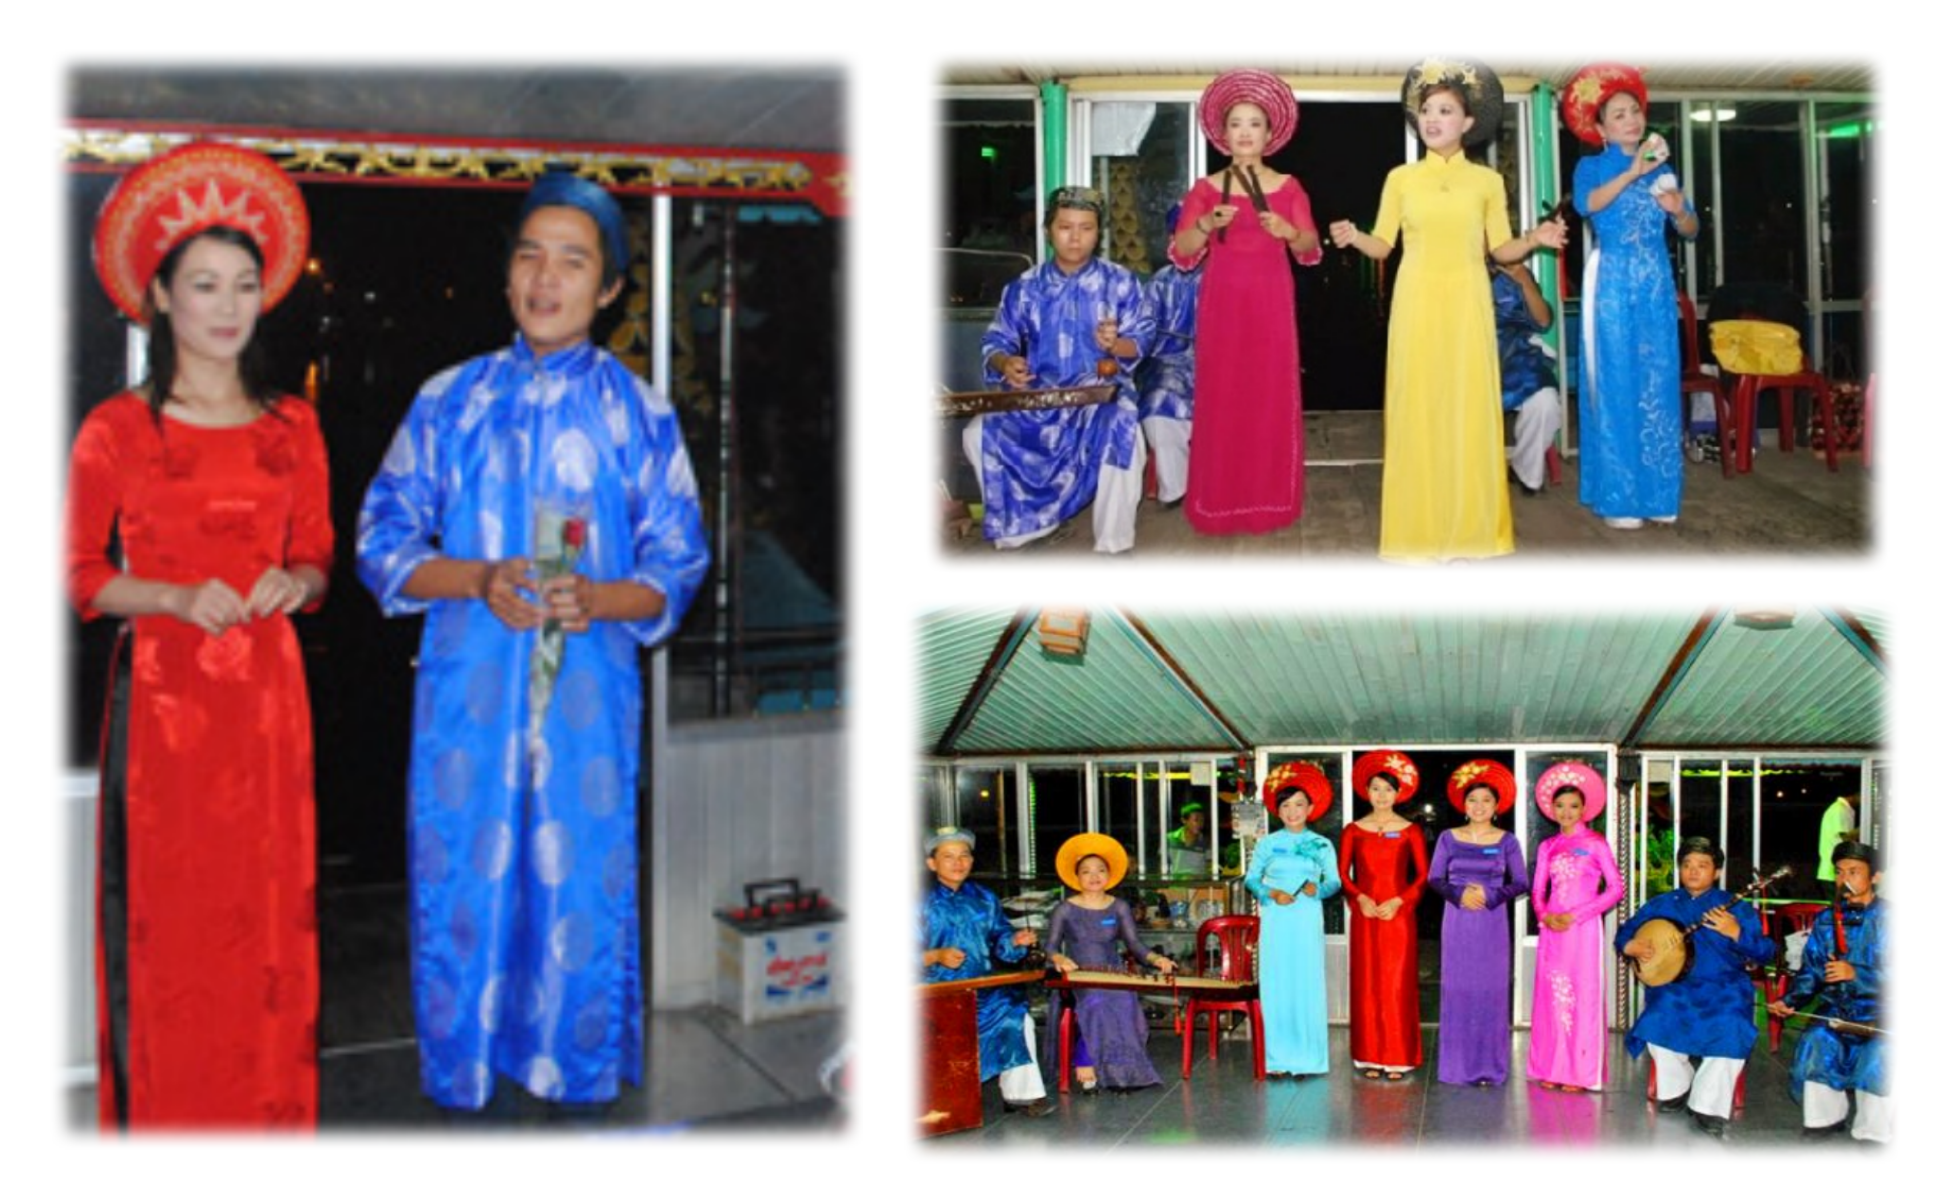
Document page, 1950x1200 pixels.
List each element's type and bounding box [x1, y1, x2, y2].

picture [924, 49, 1890, 576]
picture [904, 599, 1901, 1165]
picture [49, 49, 863, 1151]
